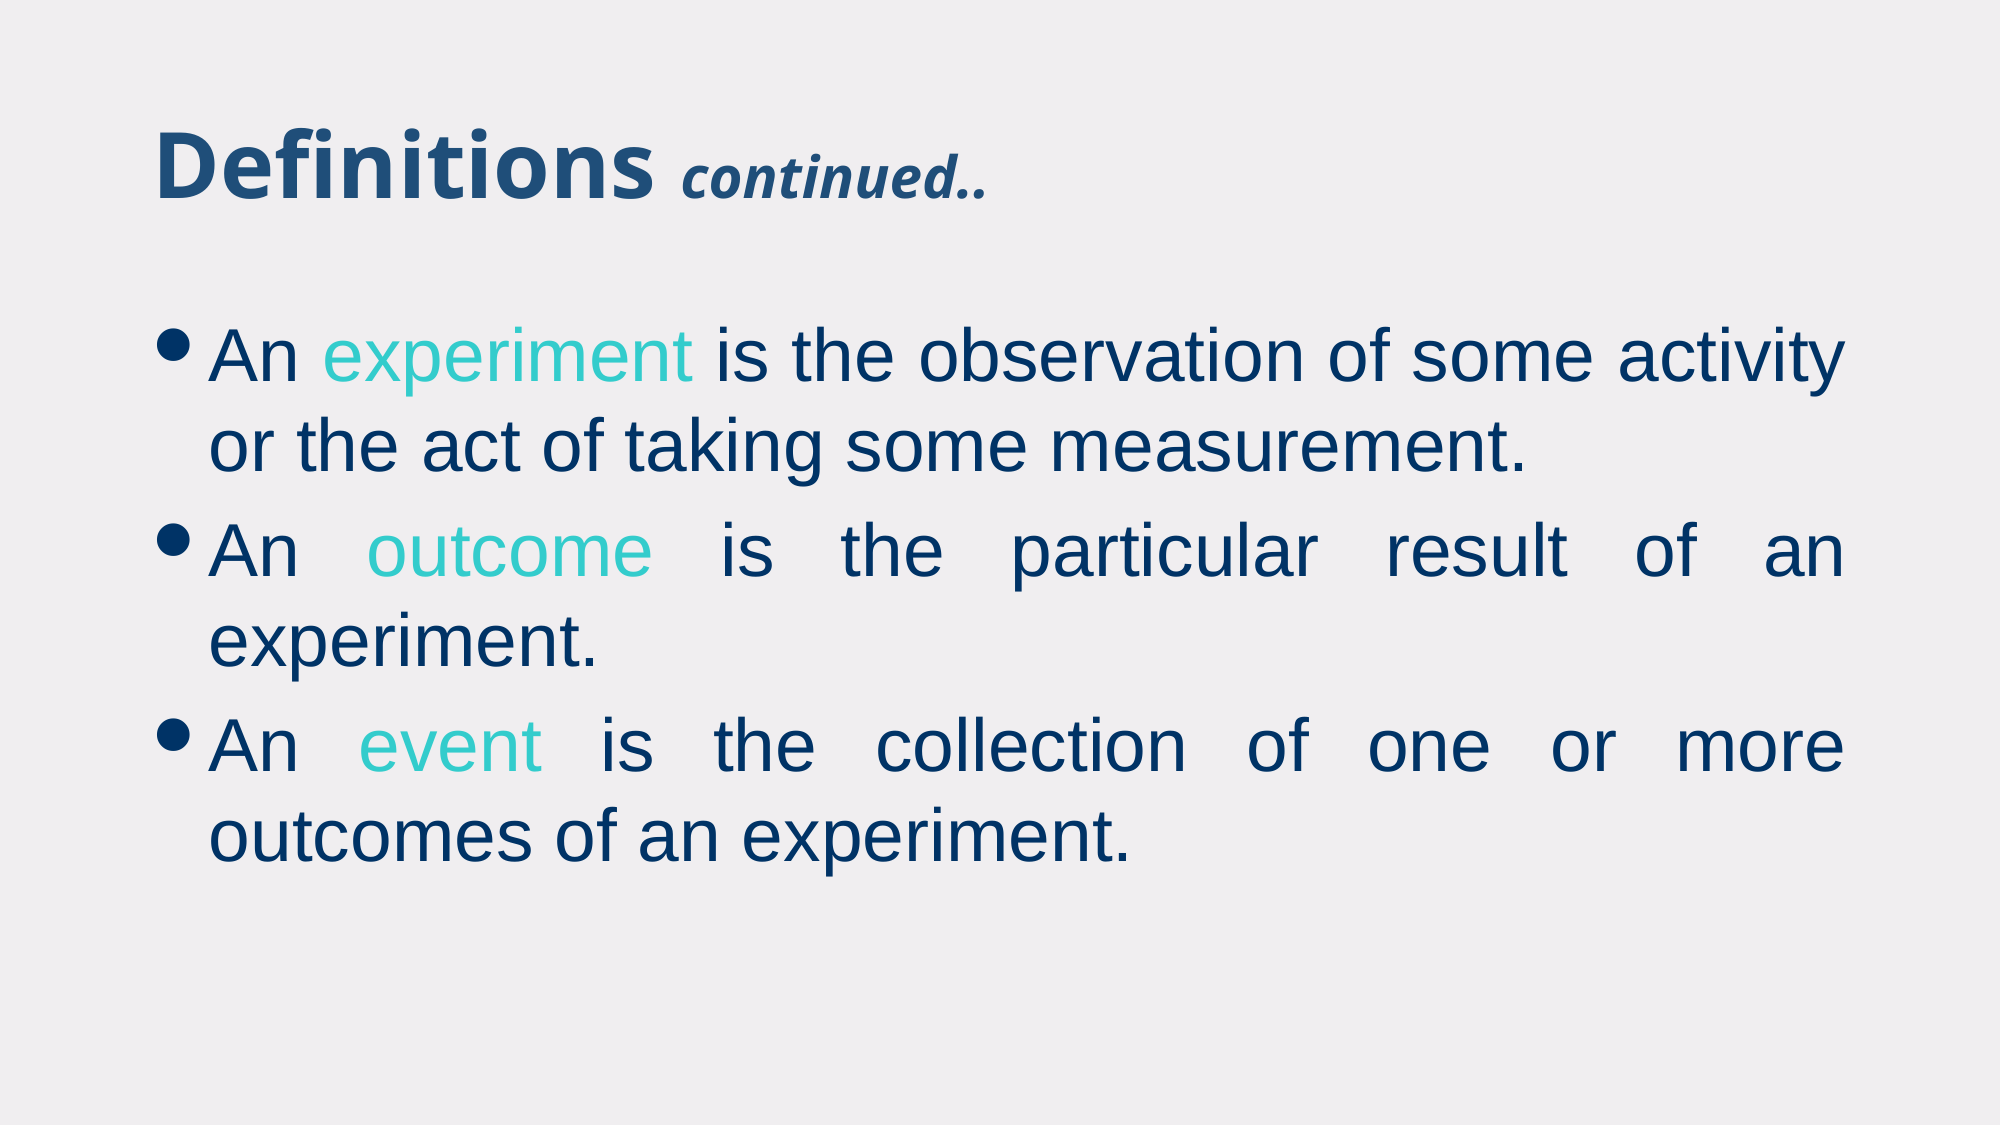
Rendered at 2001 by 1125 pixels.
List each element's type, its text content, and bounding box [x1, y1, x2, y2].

list An experiment is the observation of some activity or the act of taking some measurement. An outcome is the particular result of an experiment. An event is the collection of one or more outcomes of an experiment. [137, 299, 1863, 1014]
title Definitions continued.. [137, 59, 1863, 278]
